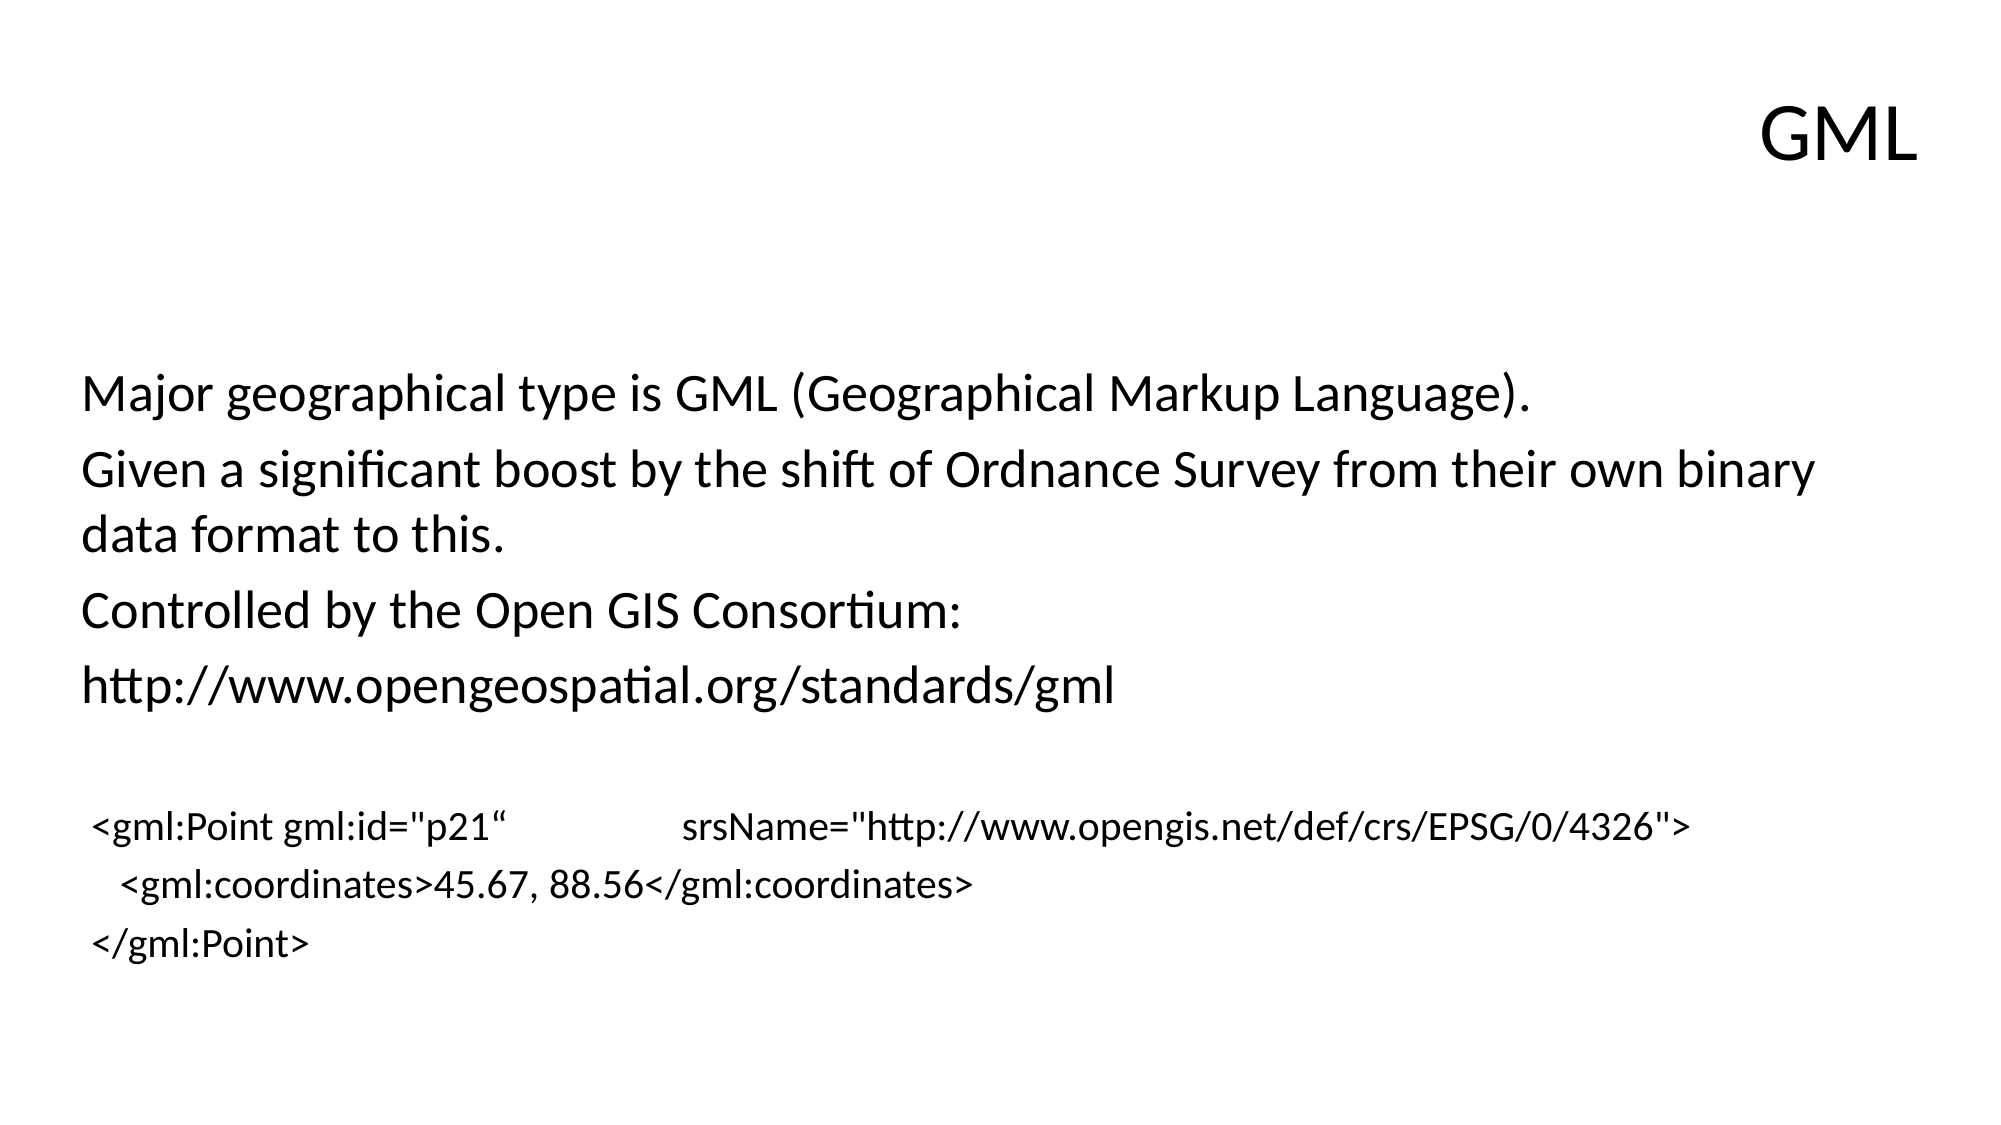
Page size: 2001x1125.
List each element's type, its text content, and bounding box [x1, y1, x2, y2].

title GML [583, 33, 1934, 221]
list Major geographical type is GML (Geographical Markup Language). Given a significant boost by the shift of Ordnance Survey from their own binary data format to this. Controlled by the Open GIS Consortium: http://www.opengeospatial.org/standards/gml <gml:Point gml:id="p21“ srsName="http://www.opengis.net/def/crs/EPSG/0/4326"> <gml:coordinates>45.67, 88.56</gml:coordinates> </gml:Point> [66, 349, 1922, 1094]
